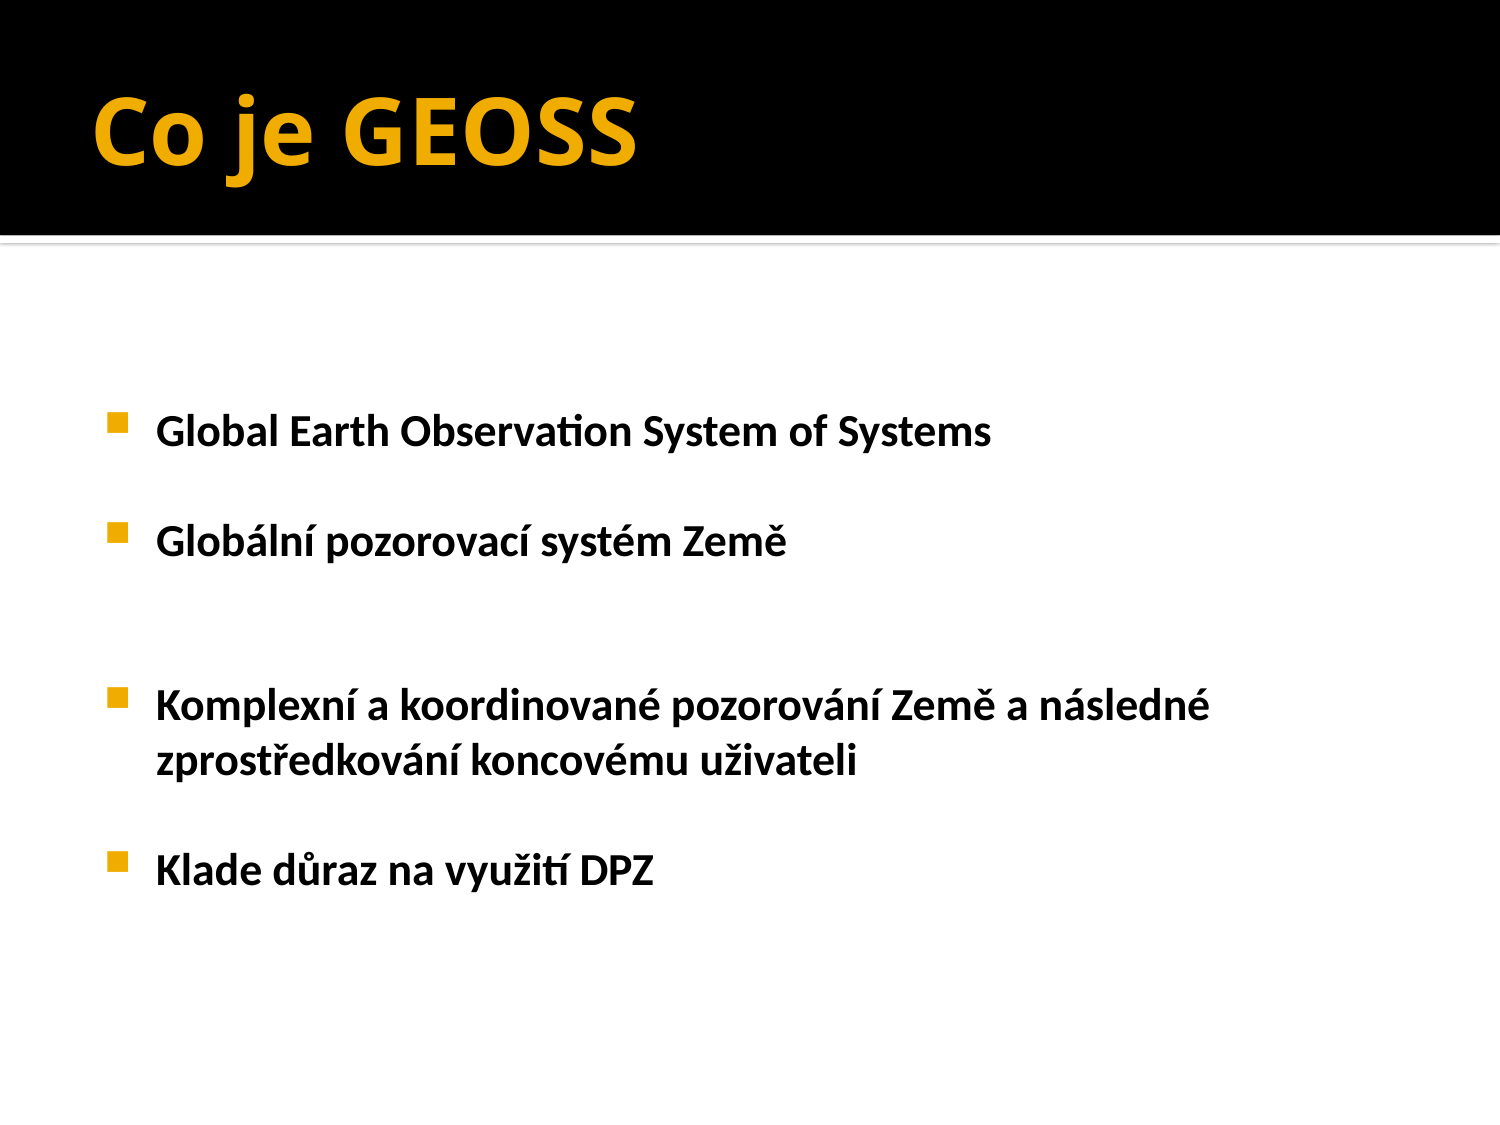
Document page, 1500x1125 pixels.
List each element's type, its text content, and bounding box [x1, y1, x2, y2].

title Co je GEOSS [75, 25, 1425, 231]
list Global Earth Observation System of Systems Globální pozorovací systém Země Komplexní a koordinované pozorování Země a následné zprostředkování koncovému uživateli Klade důraz na využití DPZ [75, 385, 1425, 1050]
